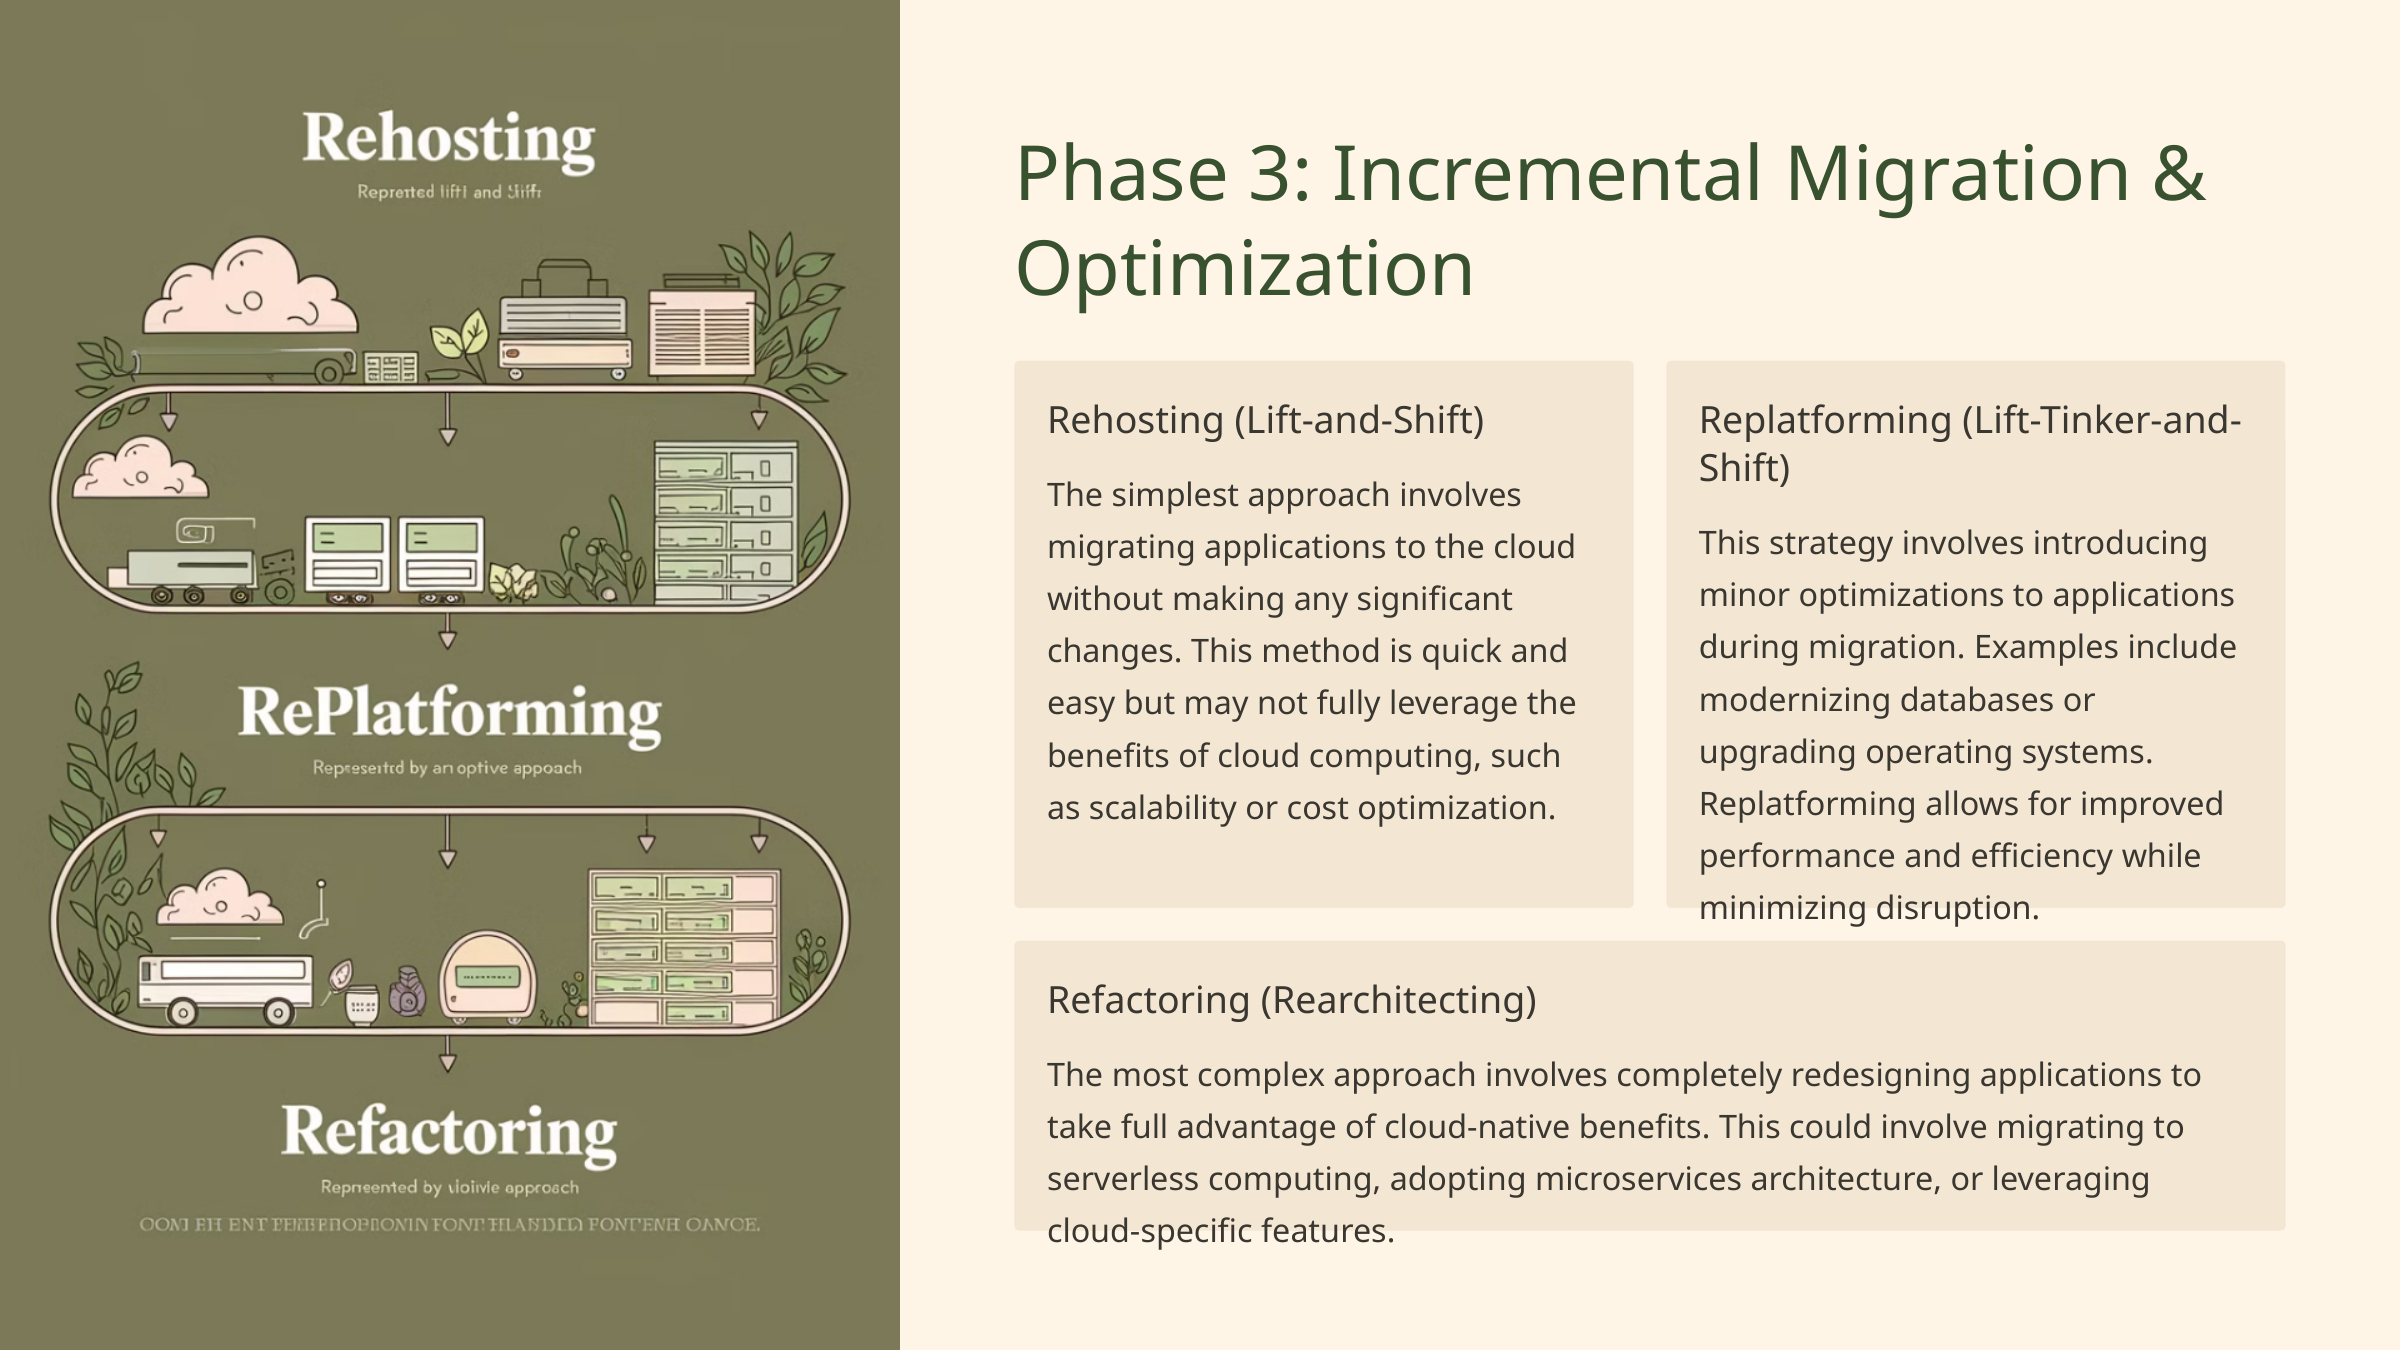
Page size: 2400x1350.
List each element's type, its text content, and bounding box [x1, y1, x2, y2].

text_box Phase 3: Incremental Migration & Optimization [1014, 119, 2286, 312]
text_box [1014, 940, 2286, 1231]
text_box Refactoring (Rearchitecting) [1047, 973, 1550, 1022]
text_box [1666, 360, 2286, 908]
text_box Rehosting (Lift-and-Shift) [1047, 393, 1508, 442]
text_box Replatforming (Lift-Tinker-and-Shift) [1698, 393, 2253, 490]
text_box [1014, 360, 1634, 908]
text_box This strategy involves introducing minor optimizations to applications during migration. Examples include modernizing databases or upgrading operating systems. Replatforming allows for improved performance and efficiency while minimizing disruption. [1698, 509, 2253, 876]
text_box The most complex approach involves completely redesigning applications to take full advantage of cloud-native benefits. This could involve migrating to serverless computing, adopting microservices architecture, or leveraging cloud-specific features. [1047, 1041, 2253, 1198]
picture [0, 0, 900, 1350]
text_box The simplest approach involves migrating applications to the cloud without making any significant changes. This method is quick and easy but may not fully leverage the benefits of cloud computing, such as scalability or cost optimization. [1047, 461, 1601, 828]
